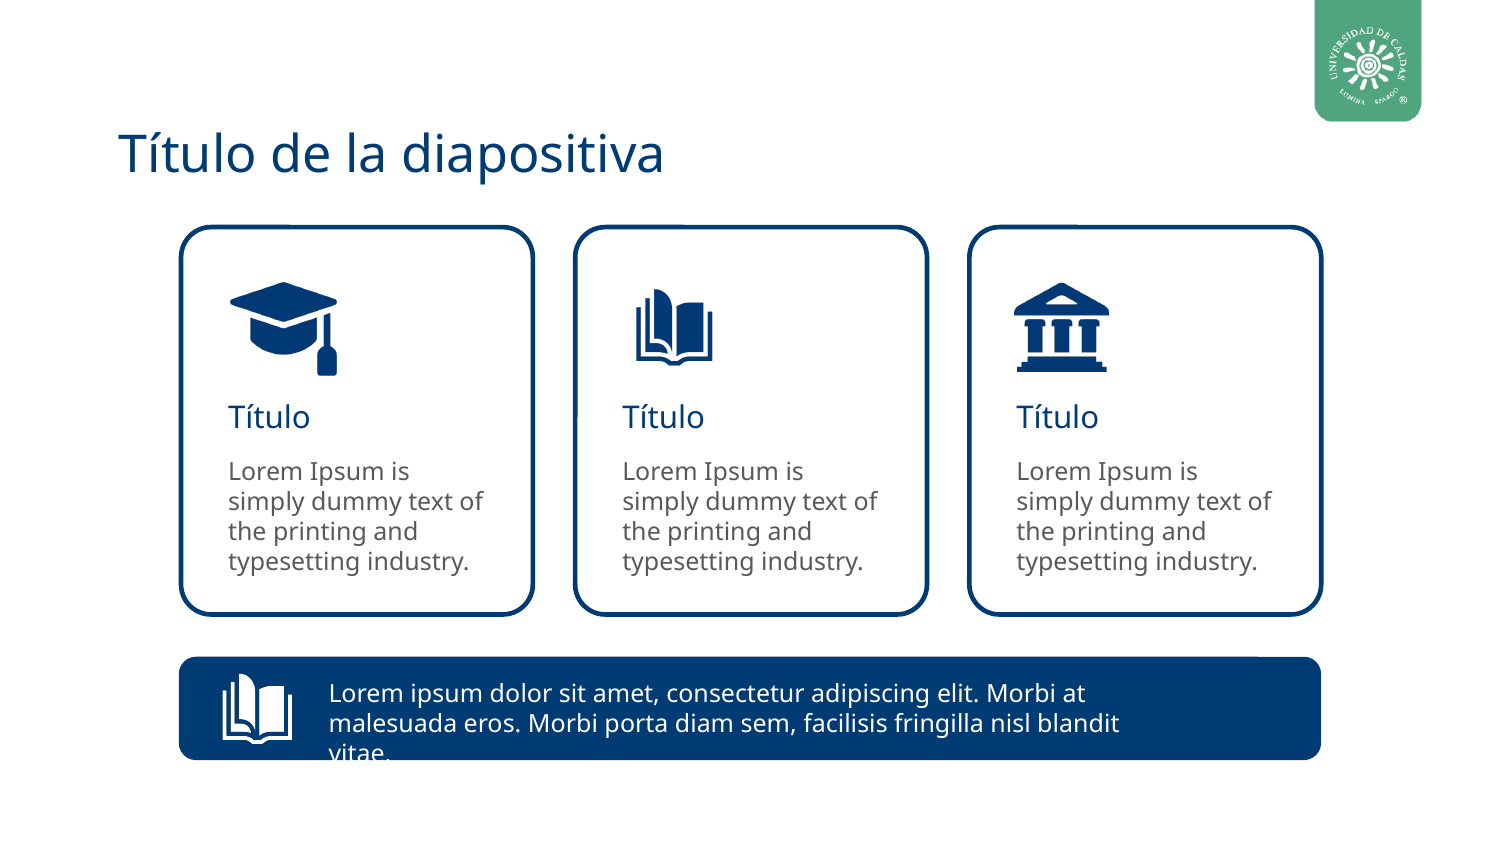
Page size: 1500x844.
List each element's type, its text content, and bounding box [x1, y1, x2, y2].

text_box [969, 227, 1322, 615]
text_box Título [607, 382, 797, 450]
text_box Título [1001, 382, 1191, 450]
text_box [181, 227, 533, 615]
text_box Título de la diapositiva [103, 105, 751, 198]
text_box Lorem Ipsum is simply dummy text of the printing and typesetting industry. [213, 440, 507, 591]
text_box [575, 227, 927, 615]
text_box [178, 656, 1322, 761]
text_box Lorem ipsum dolor sit amet, consectetur adipiscing elit. Morbi at malesuada eros. Morbi porta diam sem, facilisis fringilla nisl blandit vitae. [313, 663, 1185, 783]
picture [0, 0, 1500, 844]
text_box Lorem Ipsum is simply dummy text of the printing and typesetting industry. [607, 440, 901, 591]
text_box Lorem Ipsum is simply dummy text of the printing and typesetting industry. [1001, 440, 1295, 591]
text_box Título [213, 382, 403, 450]
